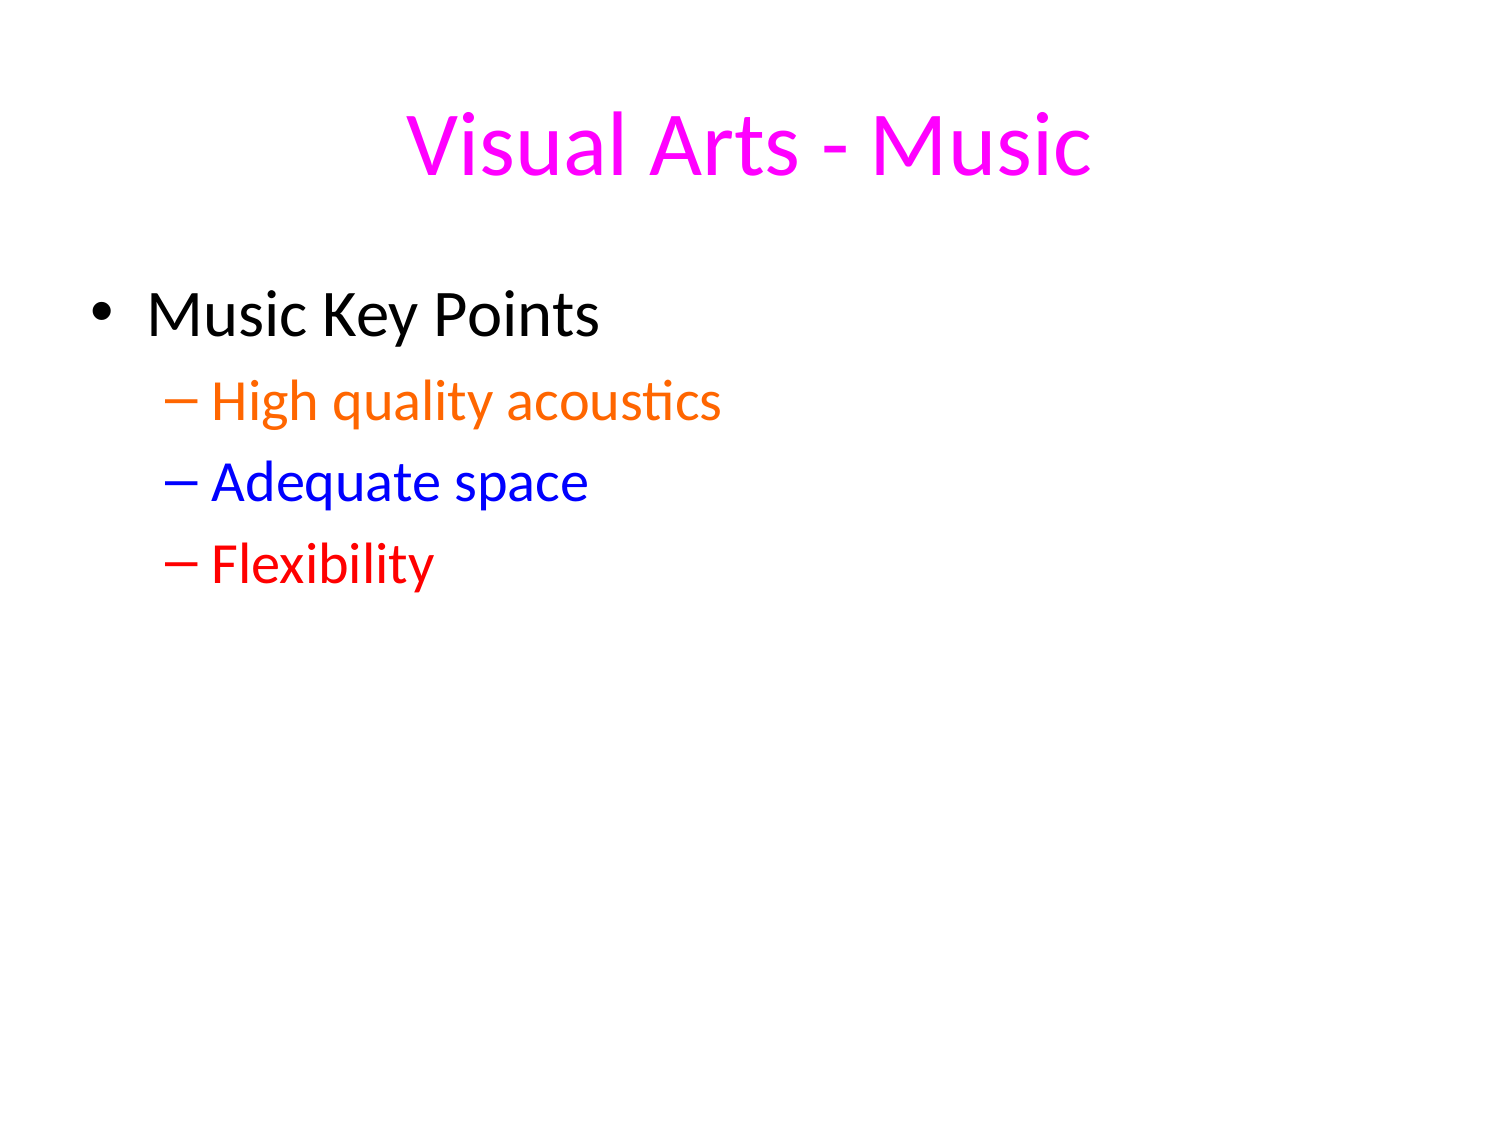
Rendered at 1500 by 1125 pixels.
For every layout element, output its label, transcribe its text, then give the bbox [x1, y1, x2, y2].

title Visual Arts - Music [75, 45, 1425, 233]
list Music Key Points High quality acoustics Adequate space Flexibility [75, 262, 1425, 1005]
